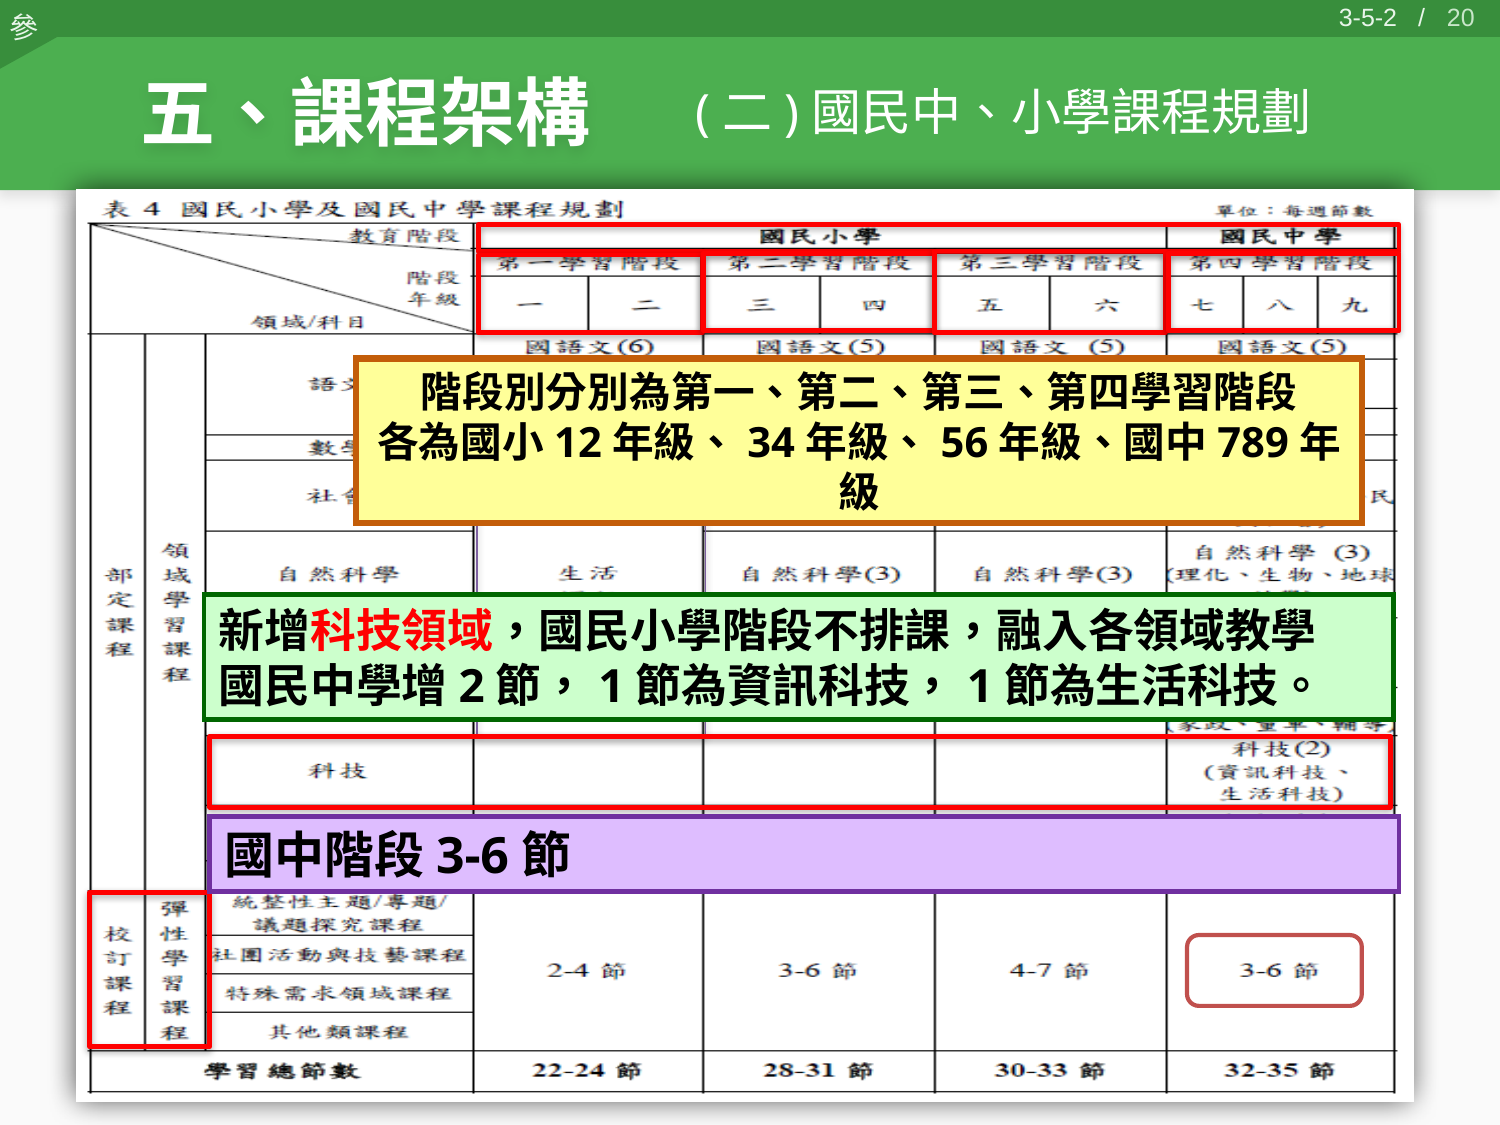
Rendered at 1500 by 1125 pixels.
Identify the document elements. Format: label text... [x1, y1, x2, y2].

slide_number 19 [1139, 0, 1490, 47]
text_box 3-5-2 / [1276, 0, 1447, 39]
text_box (二)國民中、小學課程規劃 [680, 73, 1447, 148]
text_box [76, 189, 1414, 1102]
text_box 五、課程架構 [125, 31, 703, 166]
